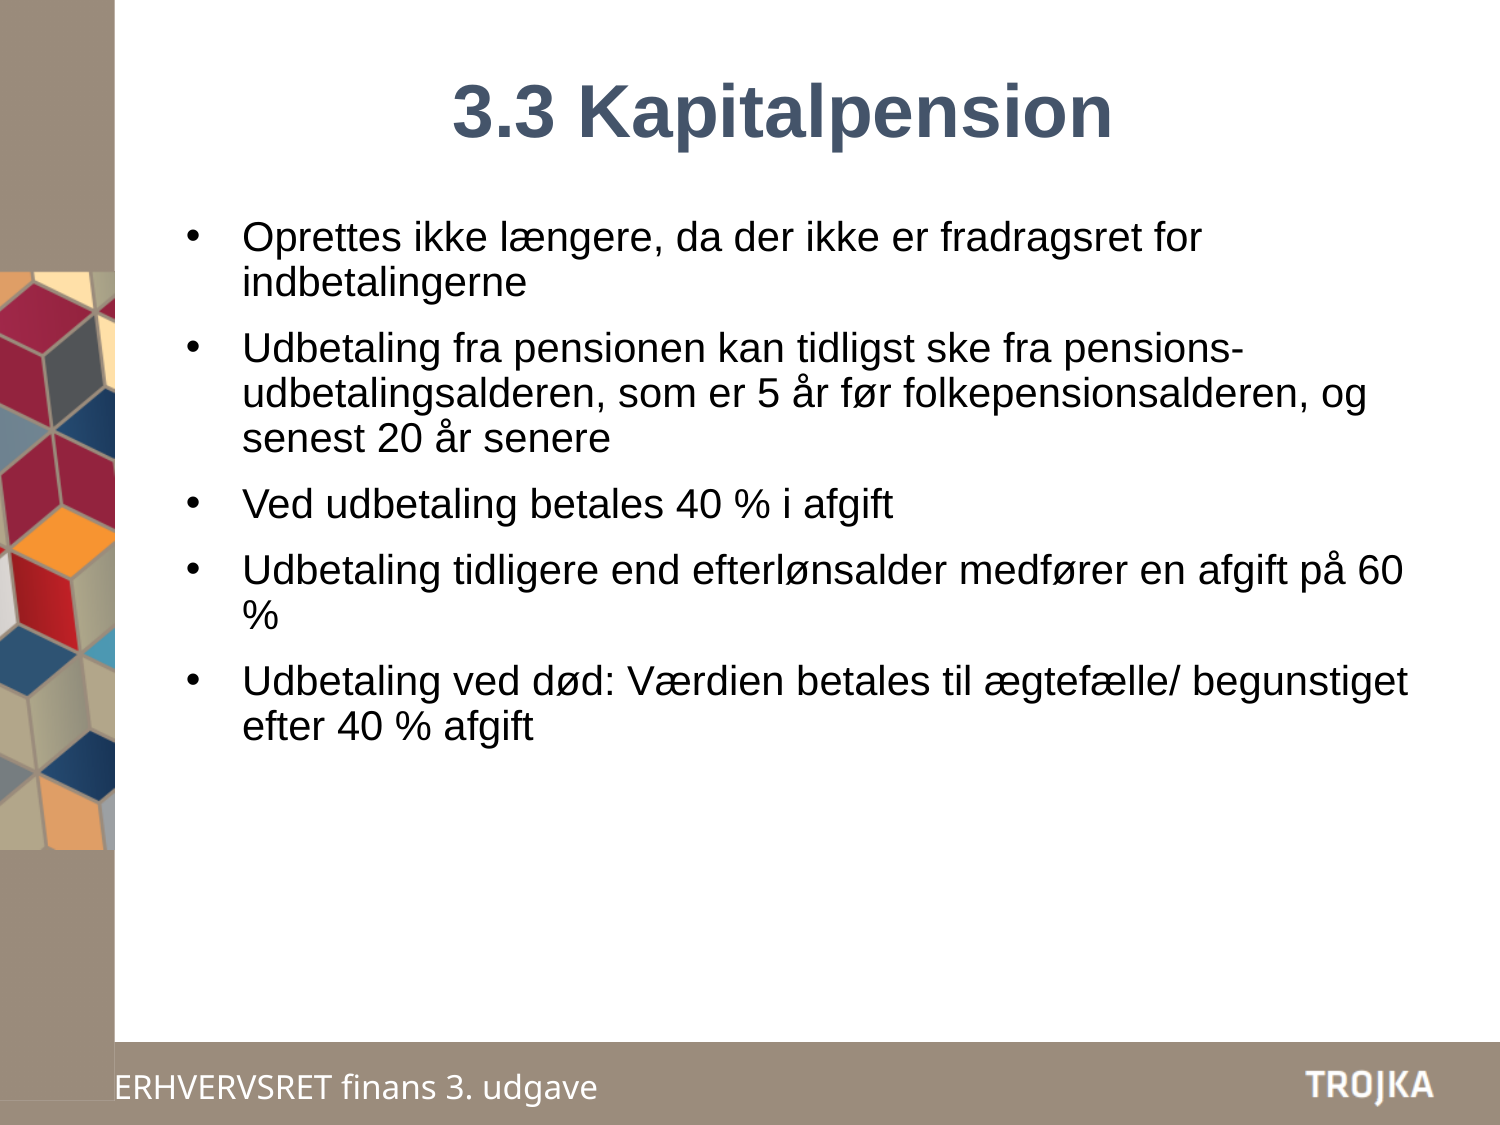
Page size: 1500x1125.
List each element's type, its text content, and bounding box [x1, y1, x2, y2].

text_box 3.3 Kapitalpension [108, 54, 1459, 173]
subtitle Oprettes ikke længere, da der ikke er fradragsret for indbetalingerne Udbetaling fra pensionen kan tidligst ske fra pensions-udbetalingsalderen, som er 5 år før folkepensionsalderen, og senest 20 år senere Ved udbetaling betales 40 % i afgift Udbetaling tidligere end efterlønsalder medfører en afgift på 60 % Udbetaling ved død: Værdien betales til ægtefælle/ begunstiget efter 40 % afgift [159, 208, 1436, 811]
picture [0, 1042, 1500, 1125]
picture [0, 0, 115, 1100]
